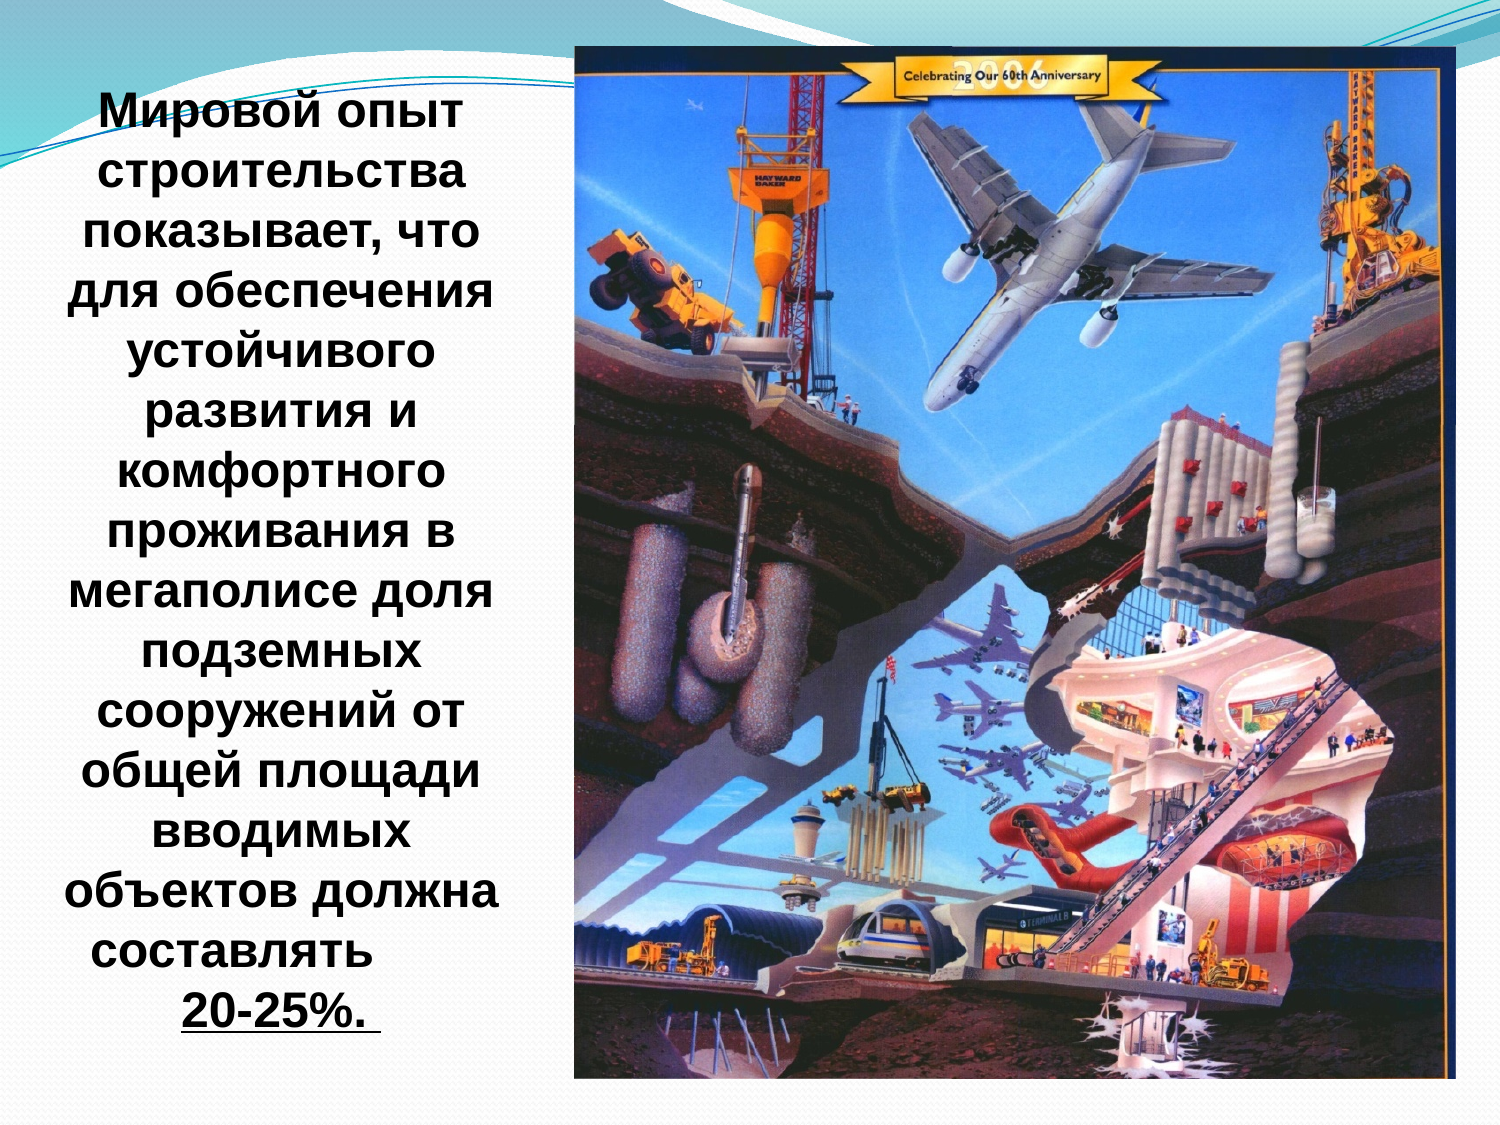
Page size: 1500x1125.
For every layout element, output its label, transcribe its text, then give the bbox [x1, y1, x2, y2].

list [573, 46, 1456, 1079]
text_box Мировой опыт строительства показывает, что для обеспечения устойчивого развития и комфортного проживания в мегаполисе доля подземных сооружений от общей площади вводимых объектов должна составлять 20-25%. [35, 70, 528, 1045]
